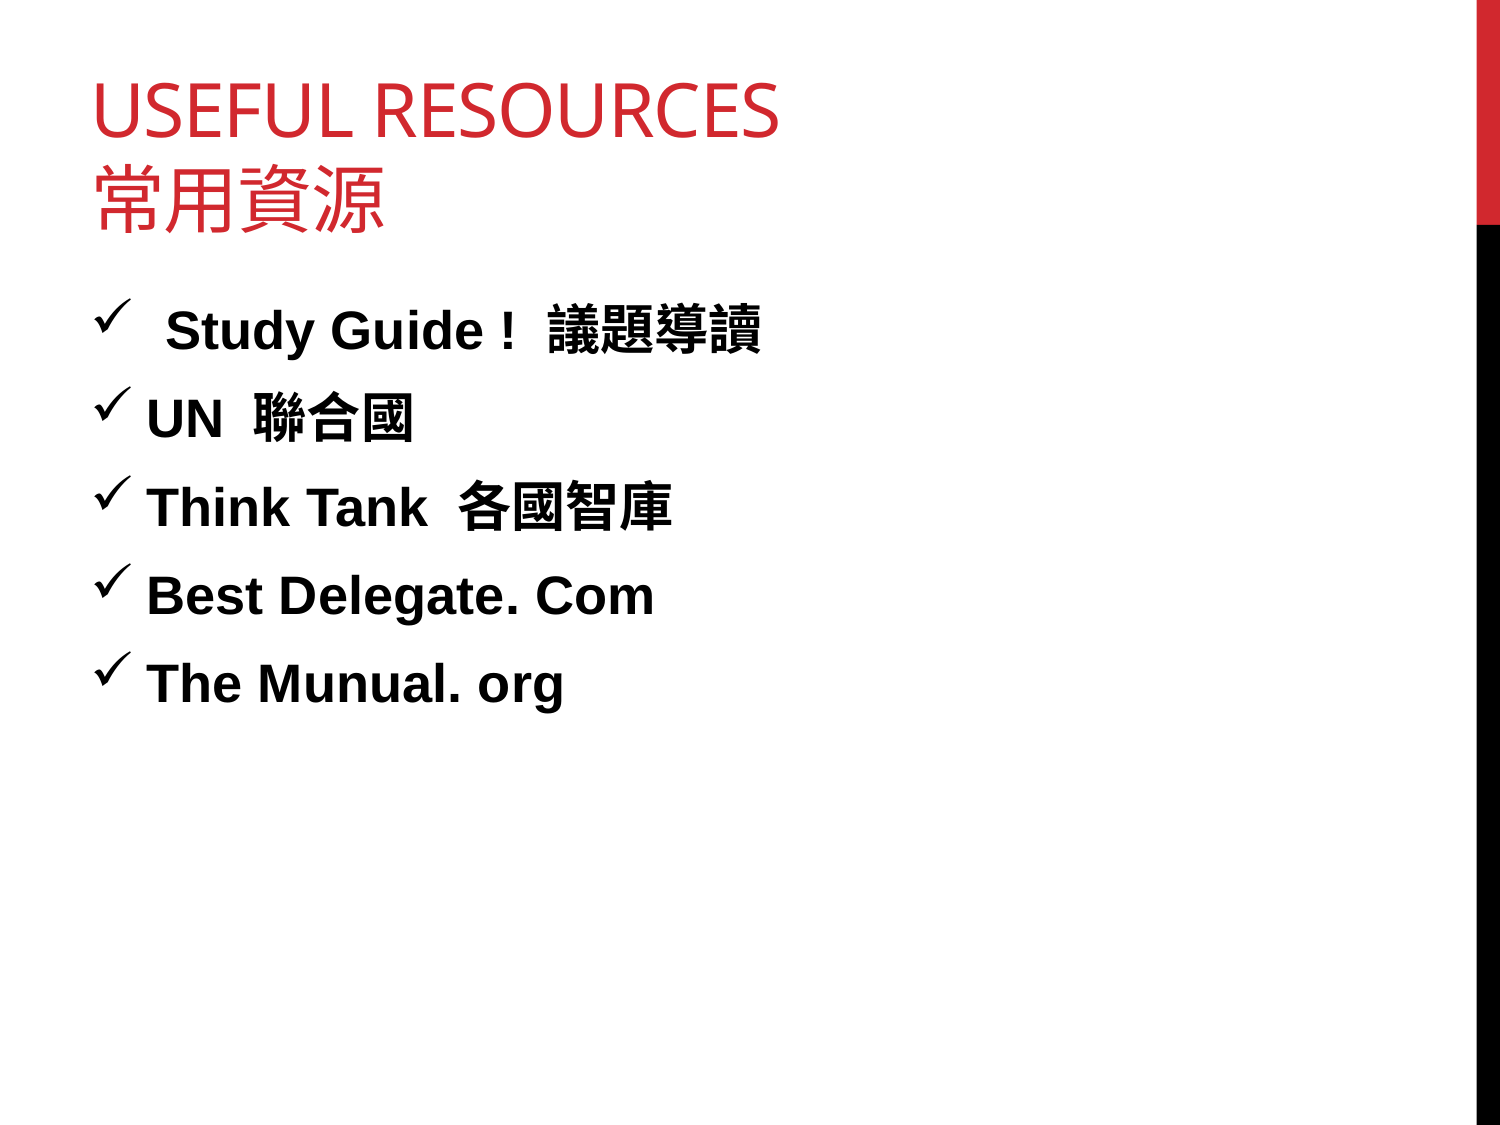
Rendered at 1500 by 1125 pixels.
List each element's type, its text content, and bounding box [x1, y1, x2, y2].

list Study Guide ! 議題導讀 UN 聯合國 Think Tank 各國智庫 Best Delegate. Com The Munual. org [75, 287, 1325, 1005]
title Useful Resources 常用資源 [75, 25, 1025, 250]
